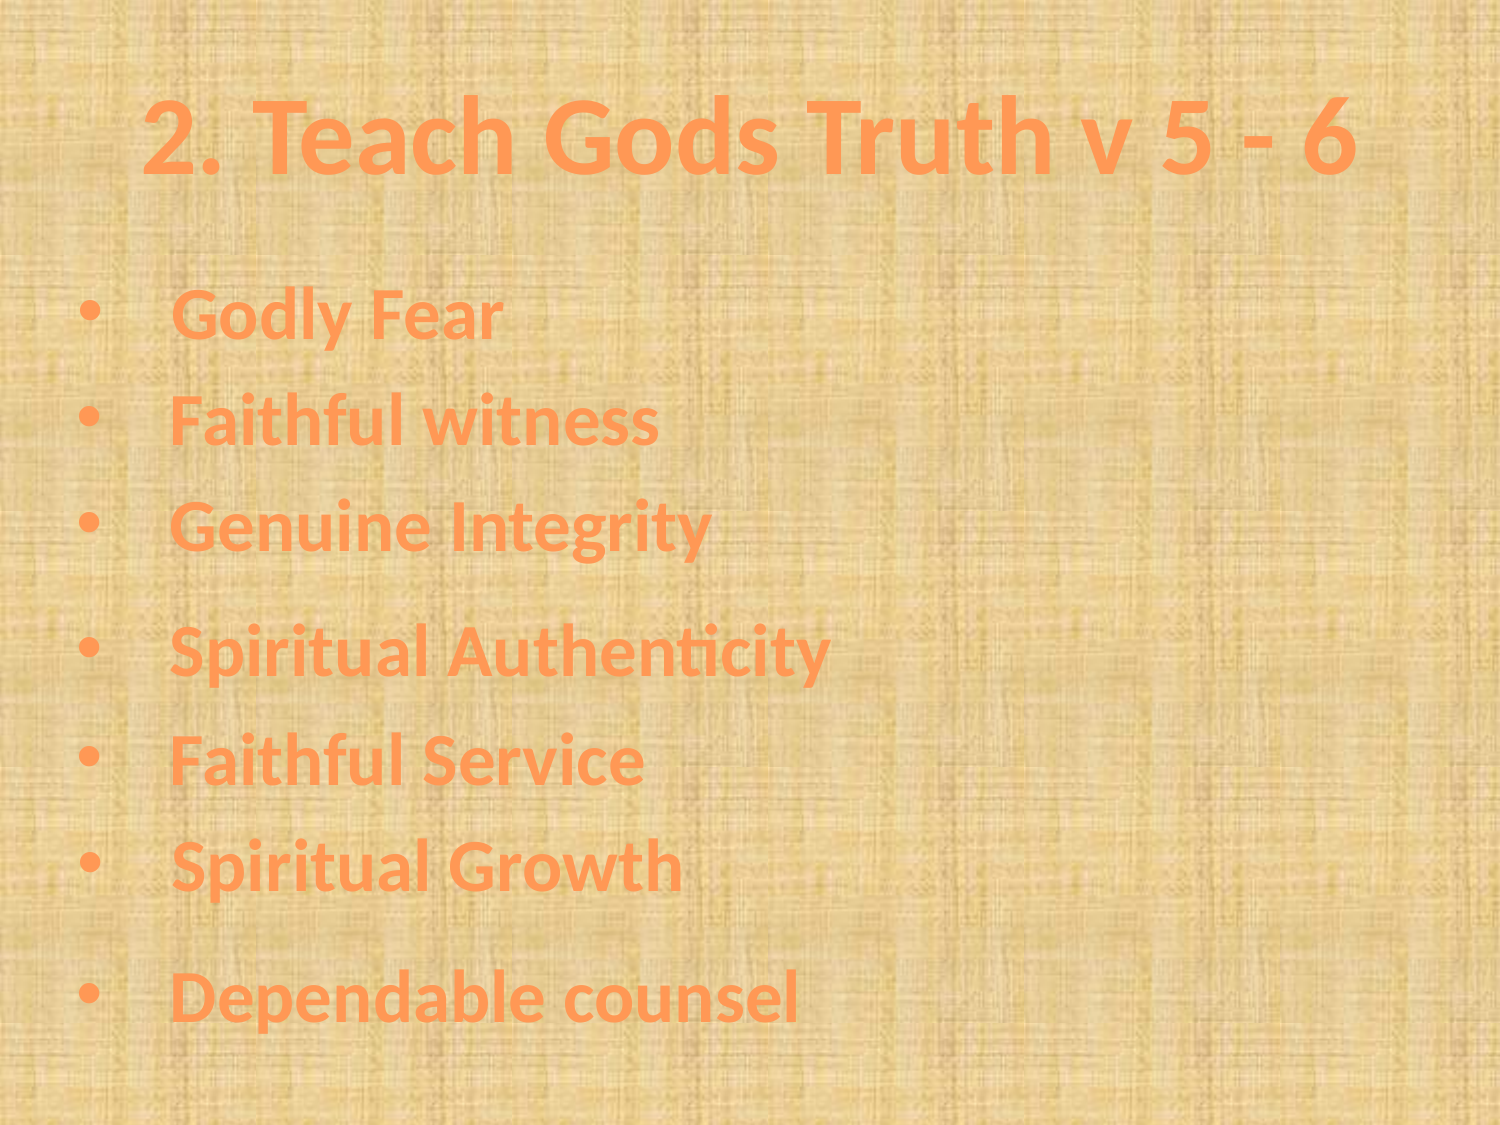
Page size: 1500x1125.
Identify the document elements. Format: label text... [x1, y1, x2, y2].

text_box Faithful Service [60, 702, 1361, 808]
text_box Spiritual Authenticity [60, 593, 1361, 699]
text_box 2. Teach Gods Truth v 5 - 6 [100, 54, 1400, 205]
text_box Godly Fear [62, 257, 1362, 363]
text_box Spiritual Growth [62, 808, 1362, 914]
picture [0, 0, 1500, 1125]
text_box Faithful witness [60, 363, 1361, 469]
text_box Dependable counsel [60, 940, 1361, 1046]
text_box Genuine Integrity [60, 469, 1361, 575]
